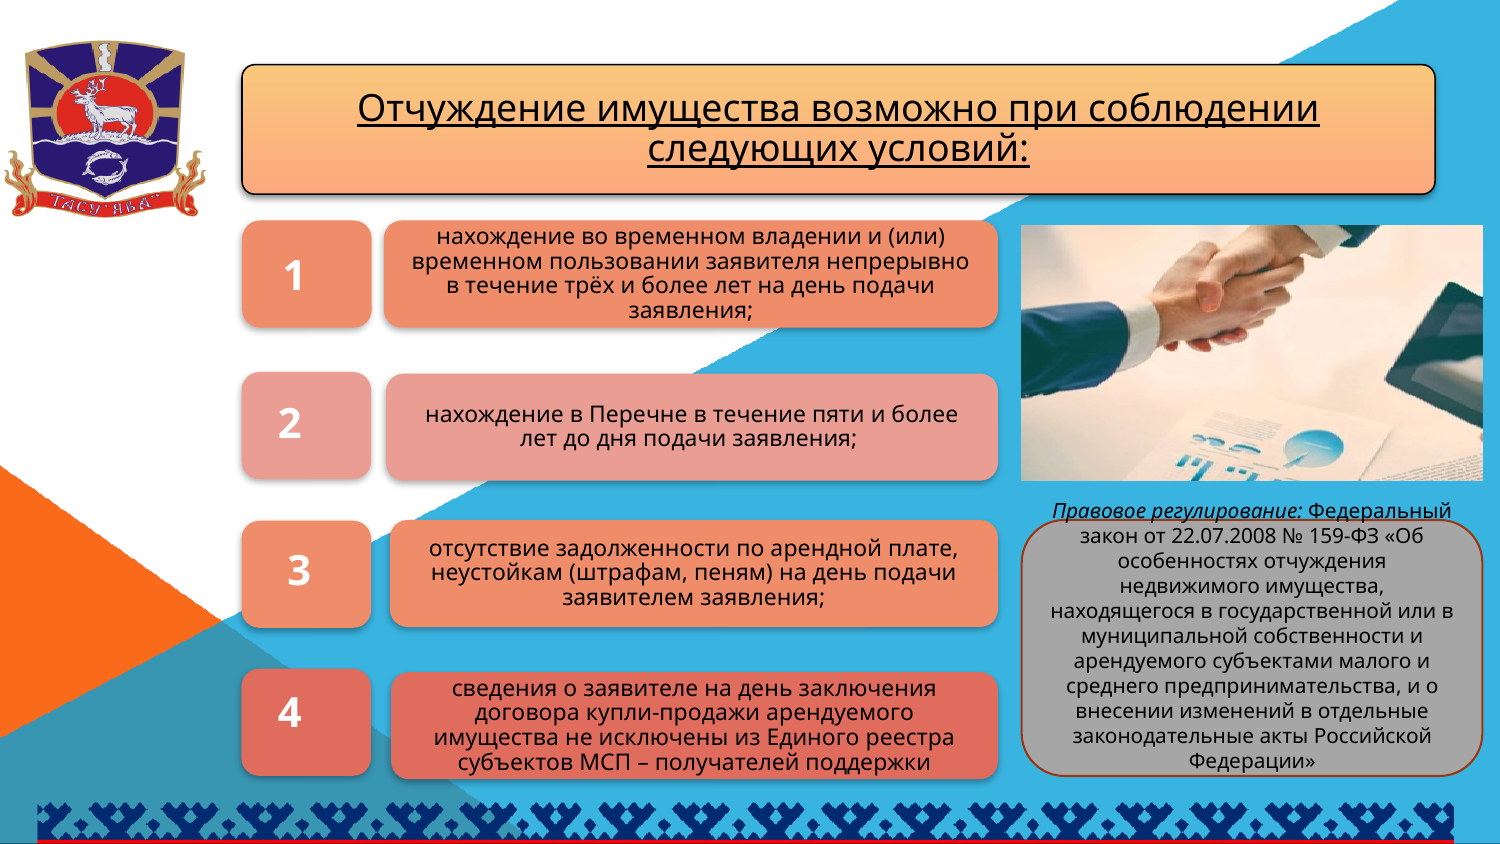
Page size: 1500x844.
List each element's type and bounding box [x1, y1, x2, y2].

text_box [241, 64, 1436, 195]
picture [0, 0, 1500, 844]
text_box [390, 671, 999, 780]
text_box [385, 373, 999, 481]
text_box [383, 220, 999, 328]
text_box [389, 519, 999, 628]
